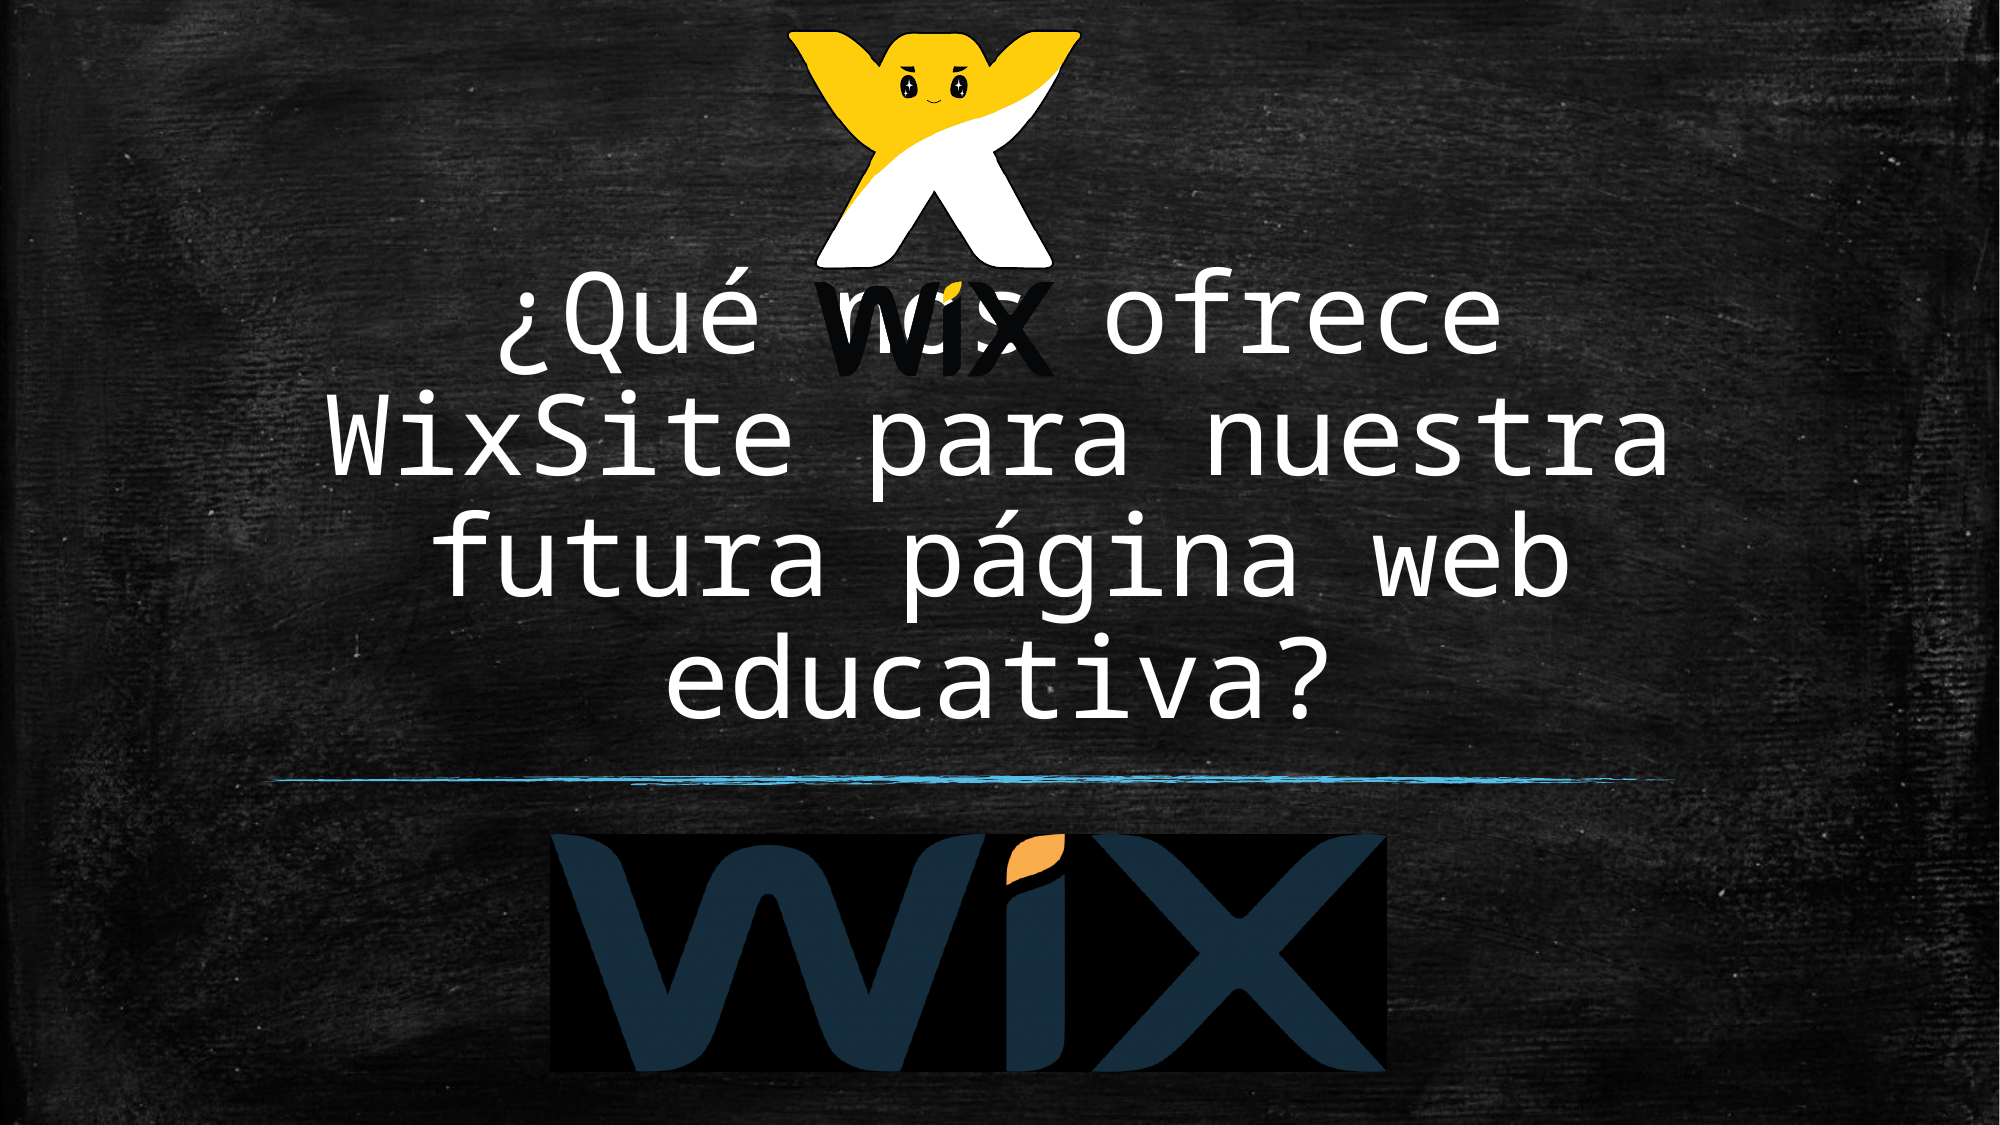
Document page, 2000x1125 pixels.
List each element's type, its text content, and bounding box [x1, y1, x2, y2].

title ¿Qué nos ofrece WixSite para nuestra futura página web educativa? [249, 312, 1750, 750]
picture [775, 19, 1095, 390]
picture [550, 834, 1387, 1072]
